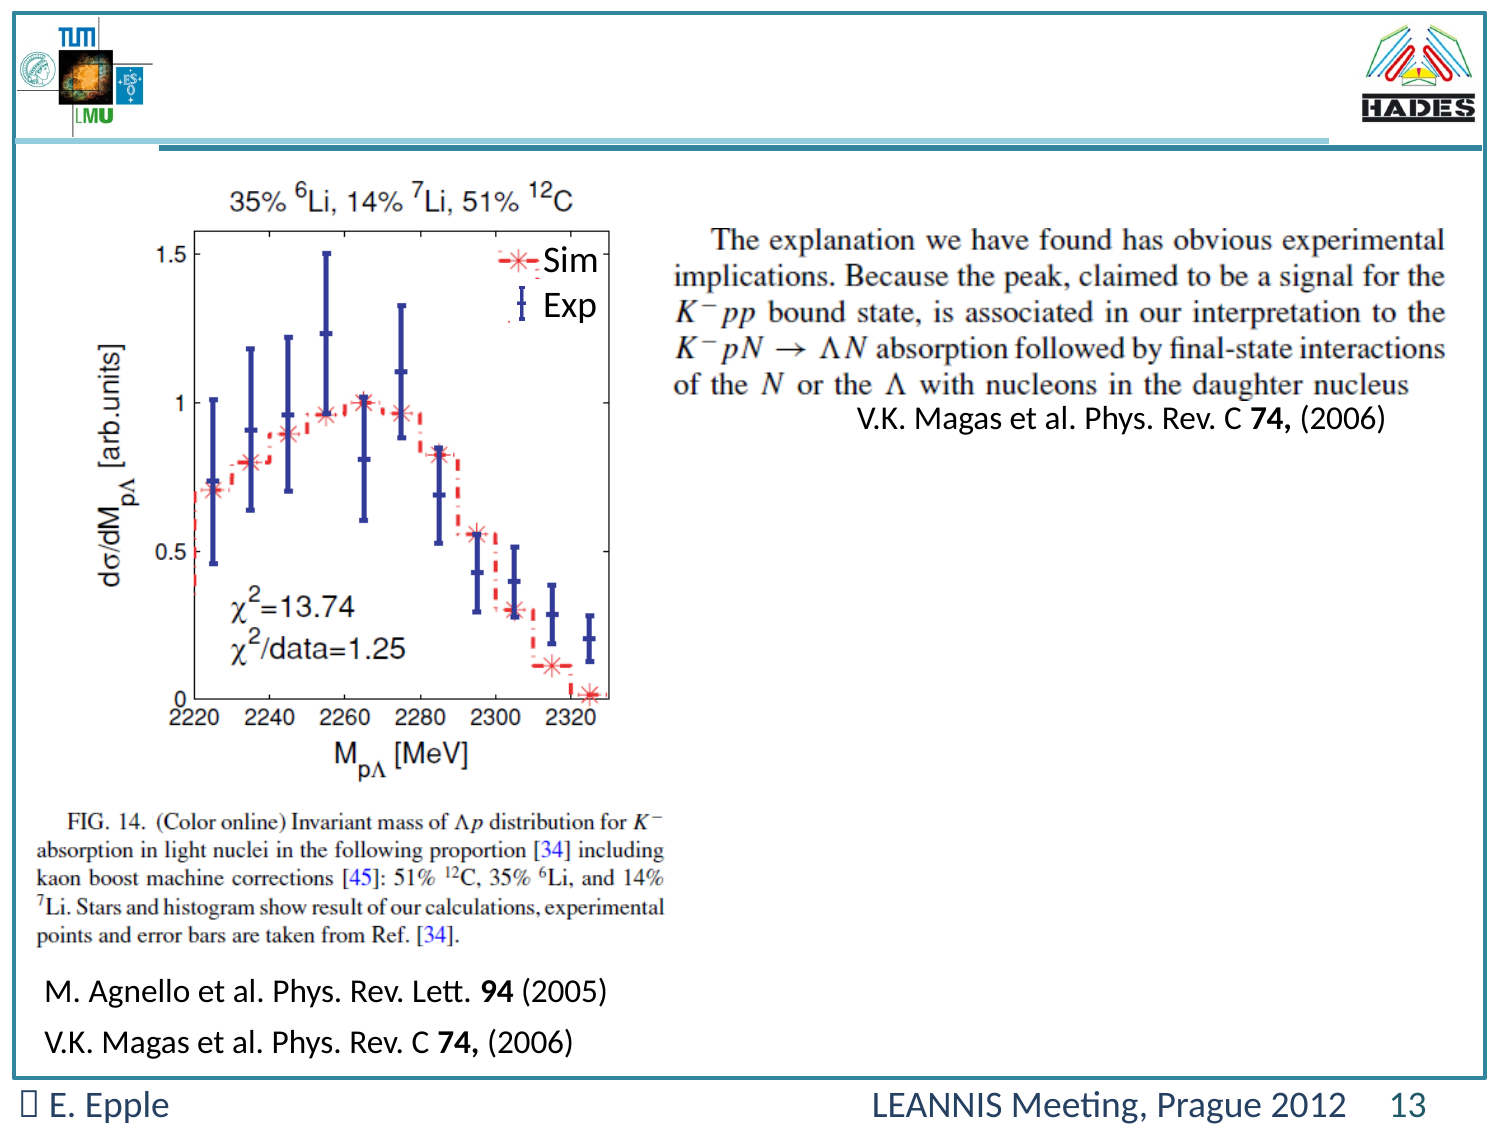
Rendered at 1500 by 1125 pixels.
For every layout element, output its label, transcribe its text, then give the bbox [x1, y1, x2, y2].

text_box M. Agnello et al. Phys. Rev. Lett. 94 (2005) [29, 962, 624, 1017]
picture [17, 17, 153, 137]
text_box V.K. Magas et al. Phys. Rev. C 74, (2006) [842, 409, 1402, 444]
picture [1359, 21, 1477, 124]
text_box V.K. Magas et al. Phys. Rev. C 74, (2006) [29, 1012, 590, 1068]
picture [35, 171, 1454, 982]
